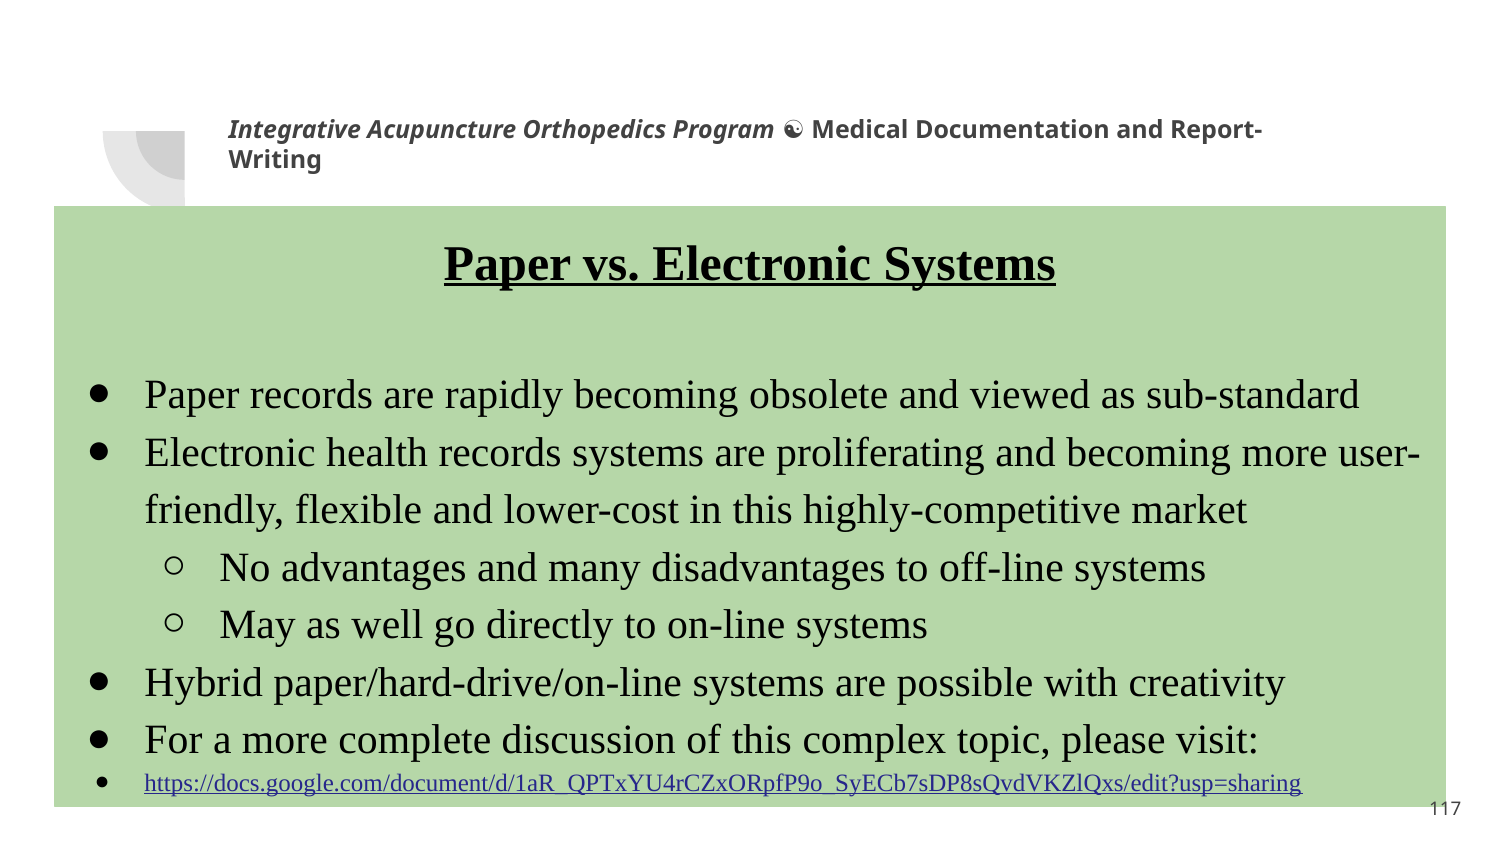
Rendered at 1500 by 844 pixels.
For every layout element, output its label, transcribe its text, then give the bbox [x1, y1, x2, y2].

text_box Paper vs. Electronic Systems Paper records are rapidly becoming obsolete and viewed as sub-standard Electronic health records systems are proliferating and becoming more user-friendly, flexible and lower-cost in this highly-competitive market No advantages and many disadvantages to off-line systems May as well go directly to on-line systems Hybrid paper/hard-drive/on-line systems are possible with creativity For a more complete discussion of this complex topic, please visit: https://docs.google.com/document/d/1aR_QPTxYU4rCZxORpfP9o_SyECb7sDP8sQvdVKZlQxs/edit?usp=sharing [54, 206, 1446, 806]
text_box Integrative Acupuncture Orthopedics Program ☯ Medical Documentation and Report-Writing [213, 98, 1368, 163]
text_box <number> [1386, 776, 1477, 842]
